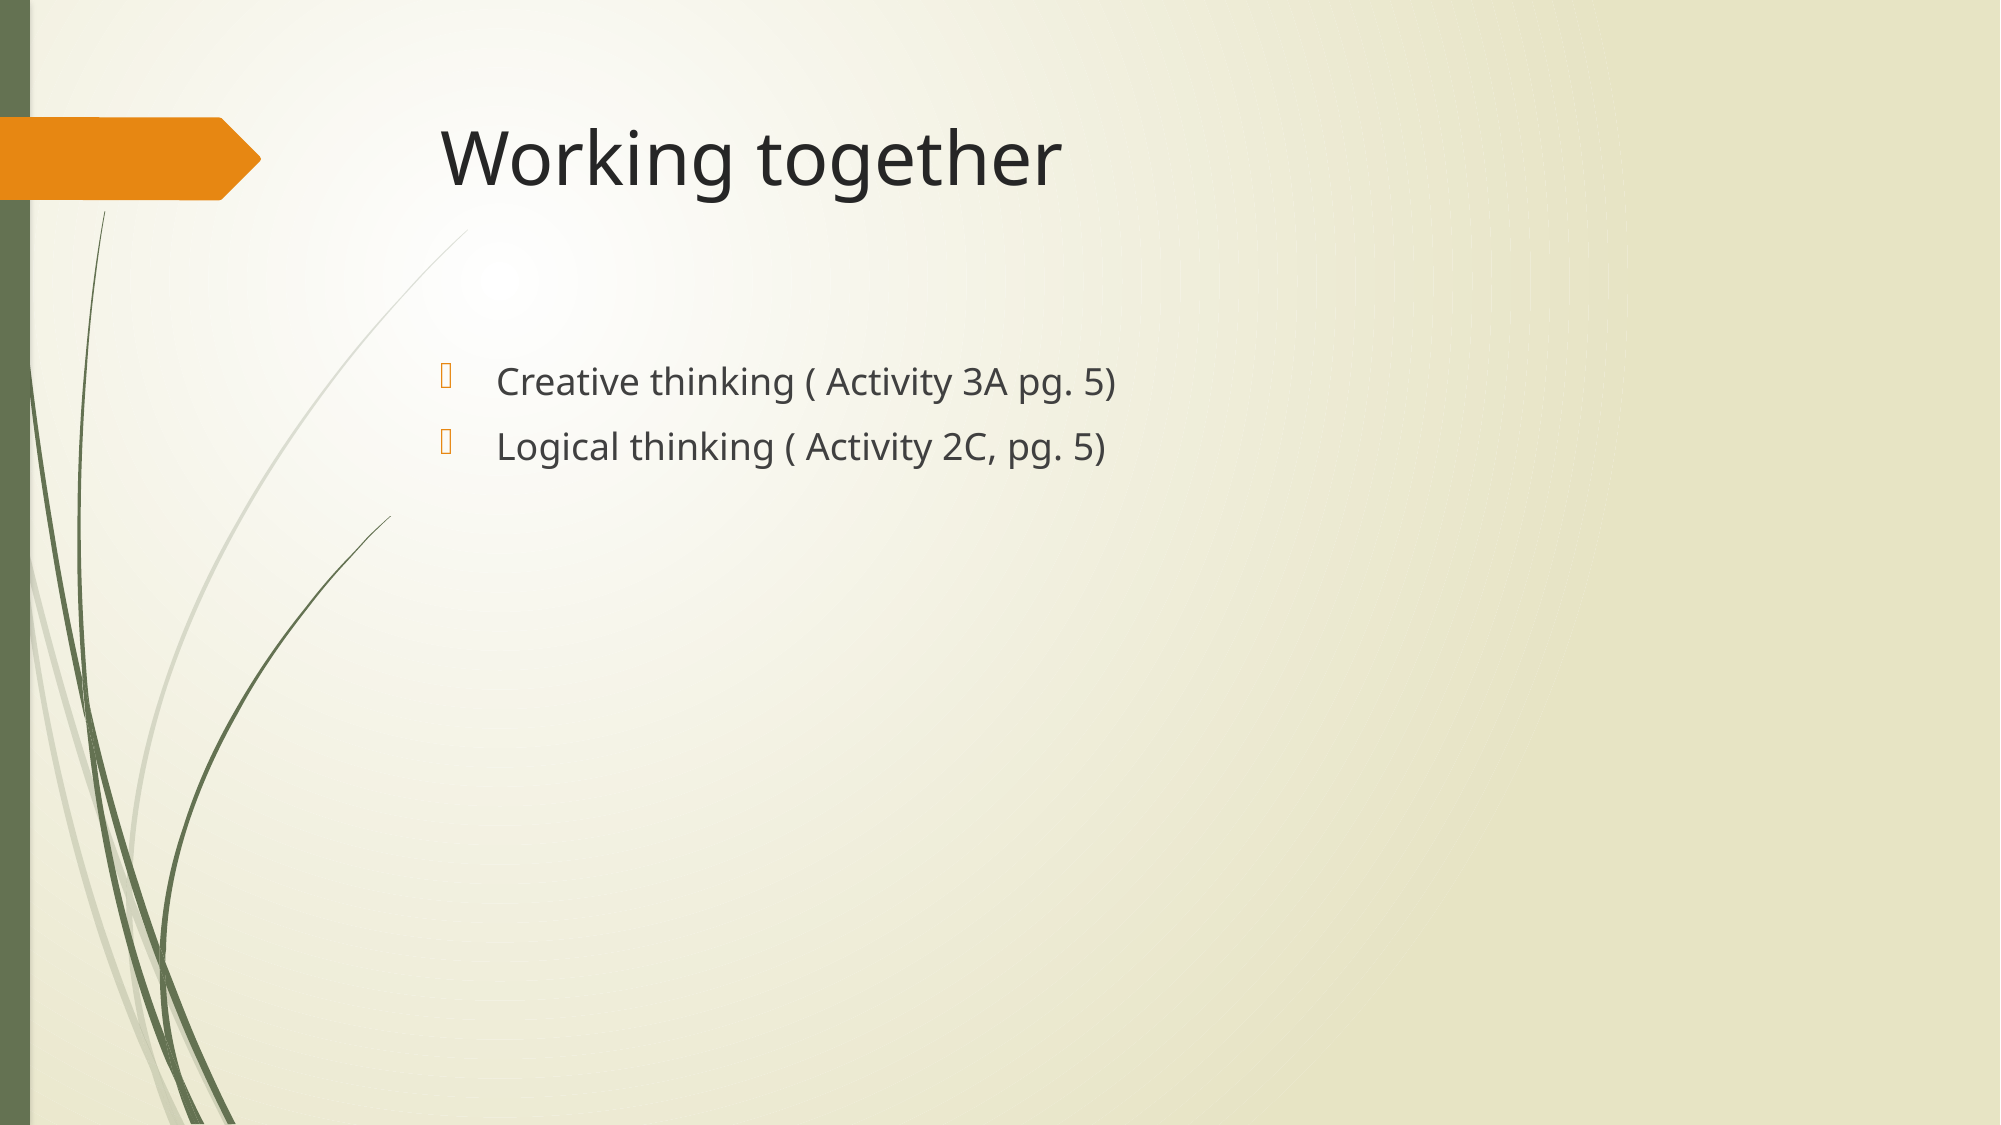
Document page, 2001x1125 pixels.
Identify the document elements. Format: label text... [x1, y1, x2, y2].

title Working together [425, 102, 1888, 313]
list Creative thinking ( Activity 3A pg. 5) Logical thinking ( Activity 2C, pg. 5) [424, 350, 1888, 970]
